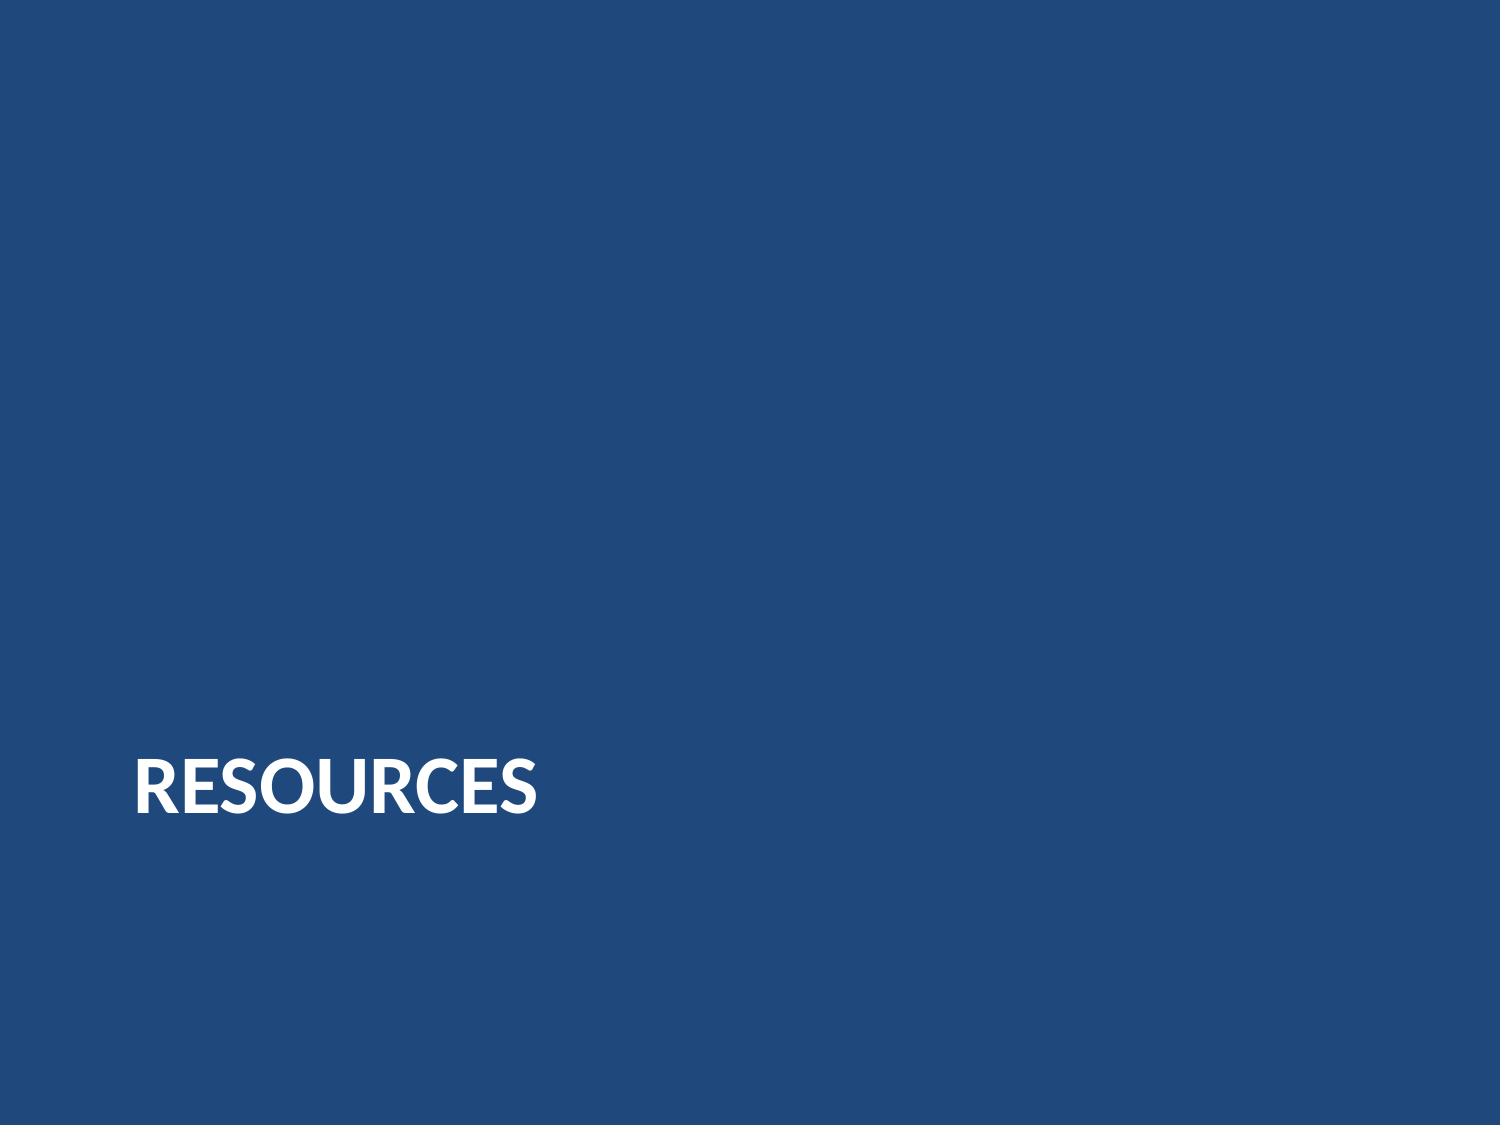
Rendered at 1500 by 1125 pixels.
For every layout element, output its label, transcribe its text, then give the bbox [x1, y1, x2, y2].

title resources [118, 722, 1394, 947]
